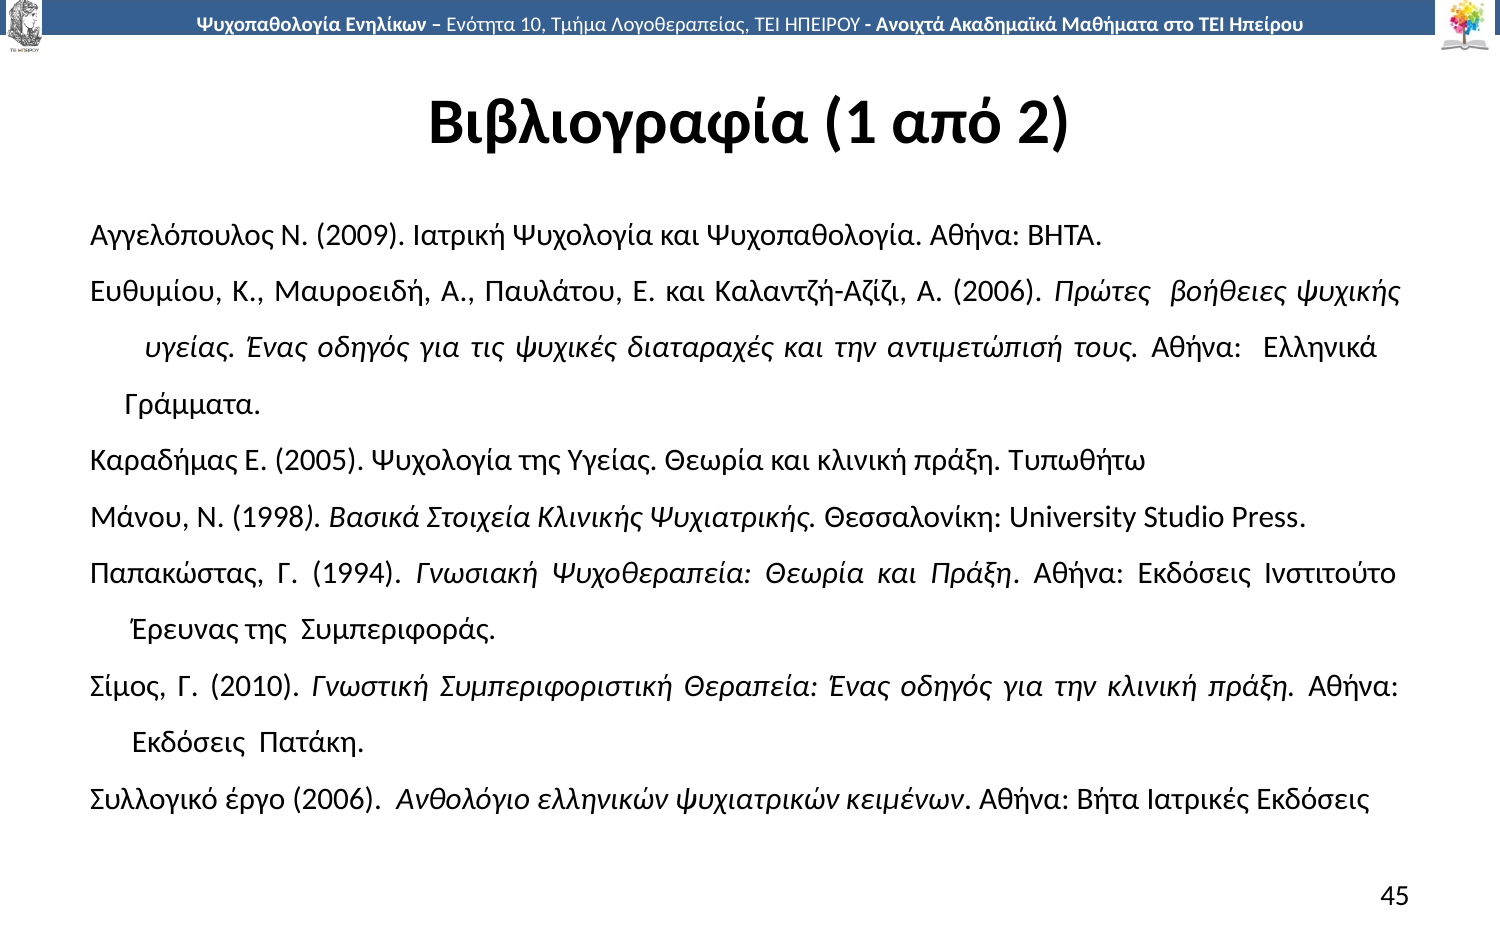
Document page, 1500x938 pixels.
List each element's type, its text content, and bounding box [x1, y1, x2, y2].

picture [6, 0, 42, 54]
list Αγγελόπουλος Ν. (2009). Ιατρική Ψυχολογία και Ψυχοπαθολογία. Αθήνα: ΒΗΤΑ. Ευθυμίου, Κ., Μαυροειδή, Α., Παυλάτου, Ε. και Καλαντζή-Αζίζι, Α. (2006). Πρώτες βοήθειες ψυχικής υγείας. Ένας οδηγός για τις ψυχικές διαταραχές και την αντιμετώπισή τους. Αθήνα: Ελληνικά Γράμματα. Καραδήμας Ε. (2005). Ψυχολογία της Υγείας. Θεωρία και κλινική πράξη. Τυπωθήτω Mάνου, Ν. (1998). Βασικά Στοιχεία Κλινικής Ψυχιατρικής. Θεσσαλονίκη: University Studio Press. Παπακώστας, Γ. (1994). Γνωσιακή Ψυχοθεραπεία: Θεωρία και Πράξη. Αθήνα: Εκδόσεις Ινστιτούτο Έρευνας της Συμπεριφοράς. Σίμος, Γ. (2010). Γνωστική Συμπεριφοριστική Θεραπεία: Ένας οδηγός για την κλινική πράξη. Αθήνα: Εκδόσεις Πατάκη. Συλλογικό έργο (2006). Ανθολόγιο ελληνικών ψυχιατρικών κειμένων. Αθήνα: Βήτα Ιατρικές Εκδόσεις [75, 187, 1425, 838]
picture [1435, 0, 1495, 52]
slide_number 45 [1074, 868, 1425, 919]
title Βιβλιογραφία (1 από 2) [75, 70, 1425, 165]
